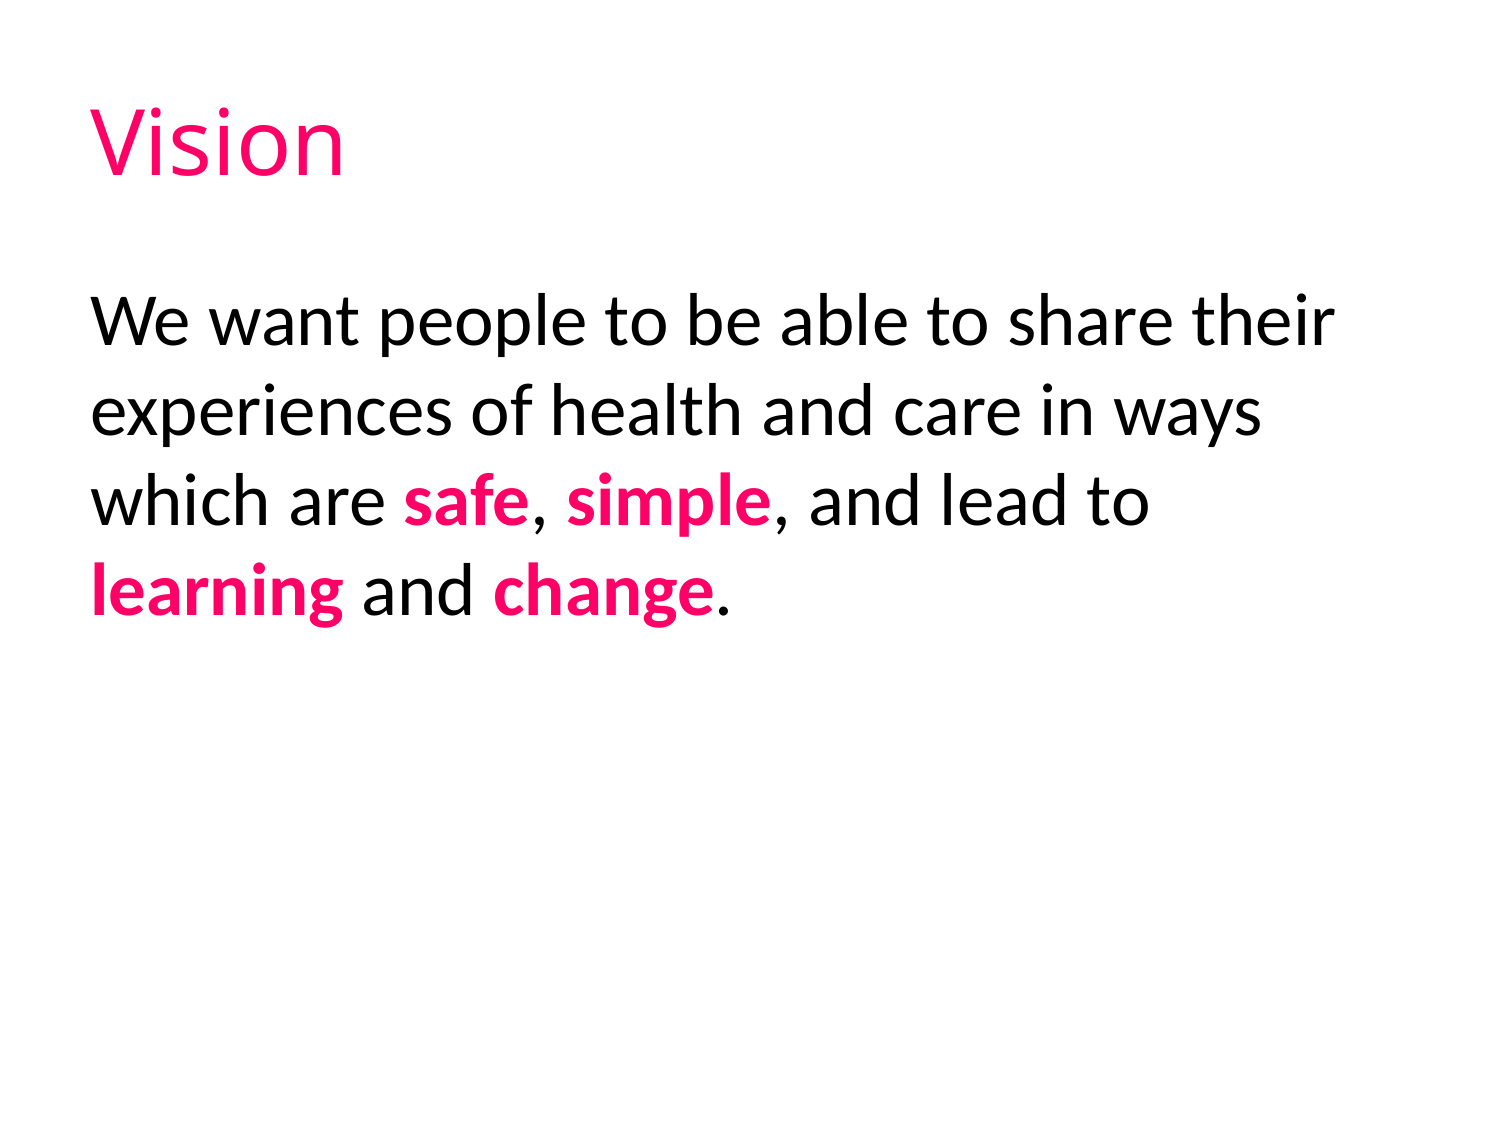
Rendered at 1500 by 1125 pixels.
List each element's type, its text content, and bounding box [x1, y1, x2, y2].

title Vision [75, 45, 1425, 233]
list We want people to be able to share their experiences of health and care in ways which are safe, simple, and lead to learning and change. [75, 262, 1425, 1005]
